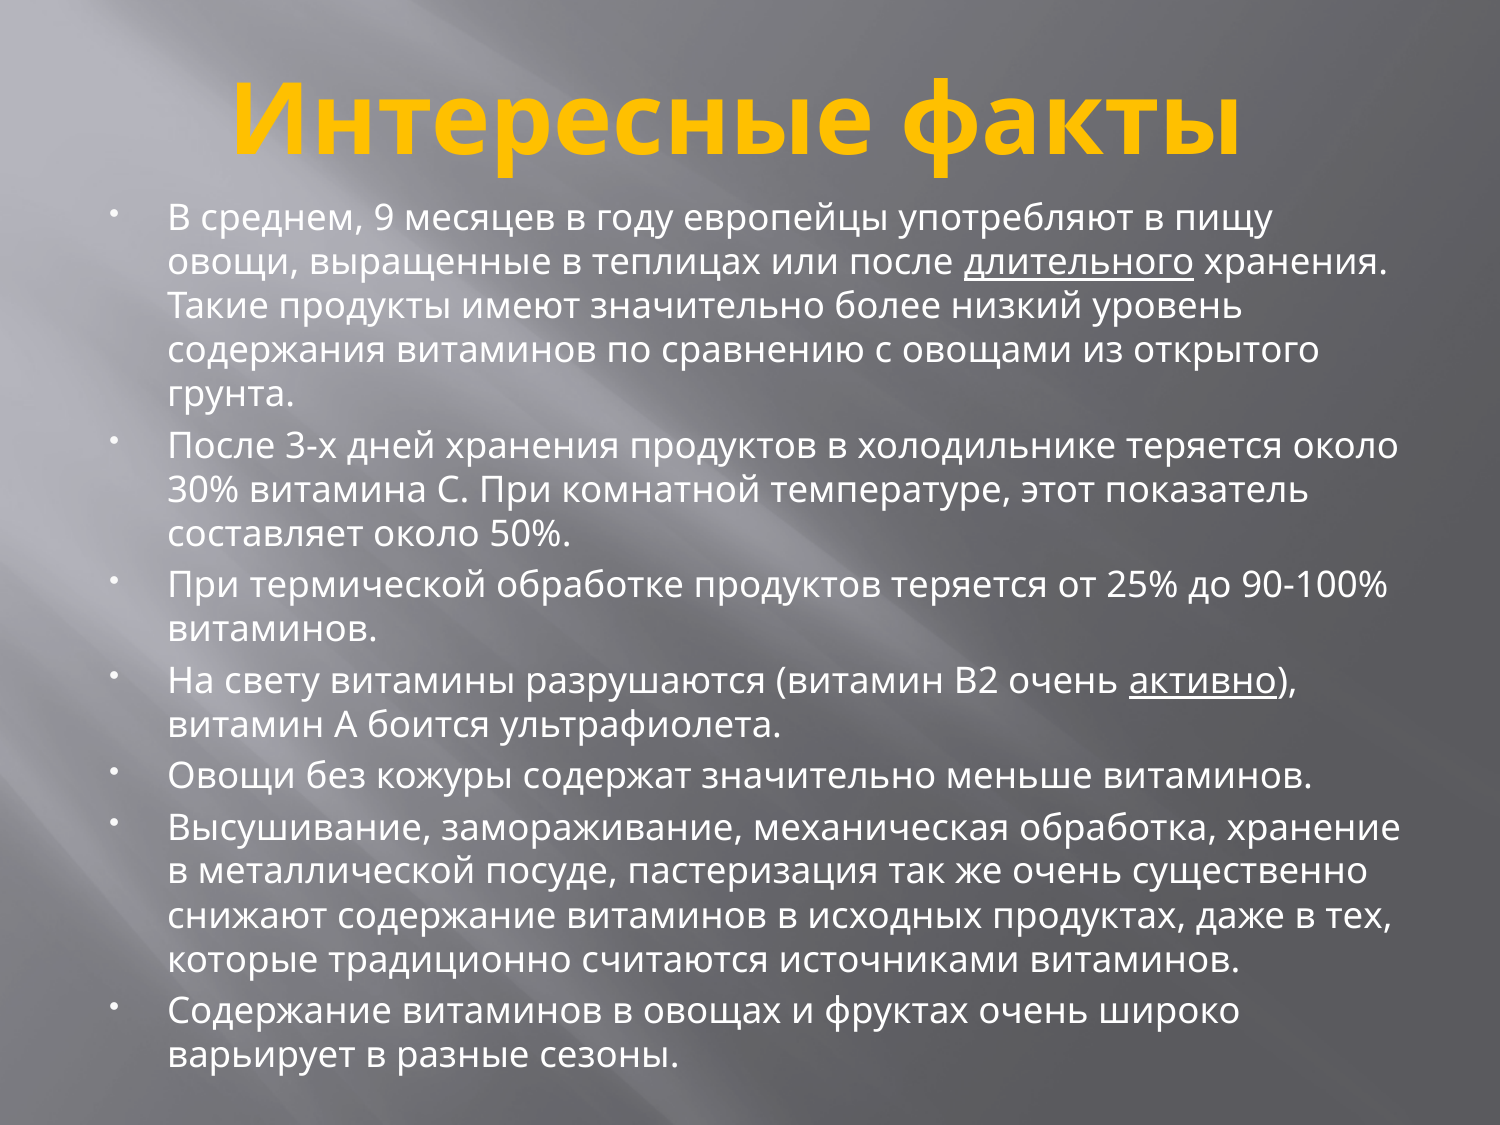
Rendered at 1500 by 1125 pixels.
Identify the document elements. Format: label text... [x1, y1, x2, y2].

list В среднем, 9 месяцев в году европейцы употребляют в пищу овощи, выращенные в теплицах или после длительного хранения. Такие продукты имеют значительно более низкий уровень содержания витаминов по сравнению с овощами из открытого грунта. После 3-х дней хранения продуктов в холодильнике теряется около 30% витамина С. При комнатной температуре, этот показатель составляет около 50%. При термической обработке продуктов теряется от 25% до 90-100% витаминов. На свету витамины разрушаются (витамин В2 очень активно), витамин А боится ультрафиолета. Овощи без кожуры содержат значительно меньше витаминов. Высушивание, замораживание, механическая обработка, хранение в металлической посуде, пастеризация так же очень существенно снижают содержание витаминов в исходных продуктах, даже в тех, которые традиционно считаются источниками витаминов. Содержание витаминов в овощах и фруктах очень широко варьирует в разные сезоны. [76, 137, 1427, 1090]
title Интересные факты [75, 45, 1425, 185]
